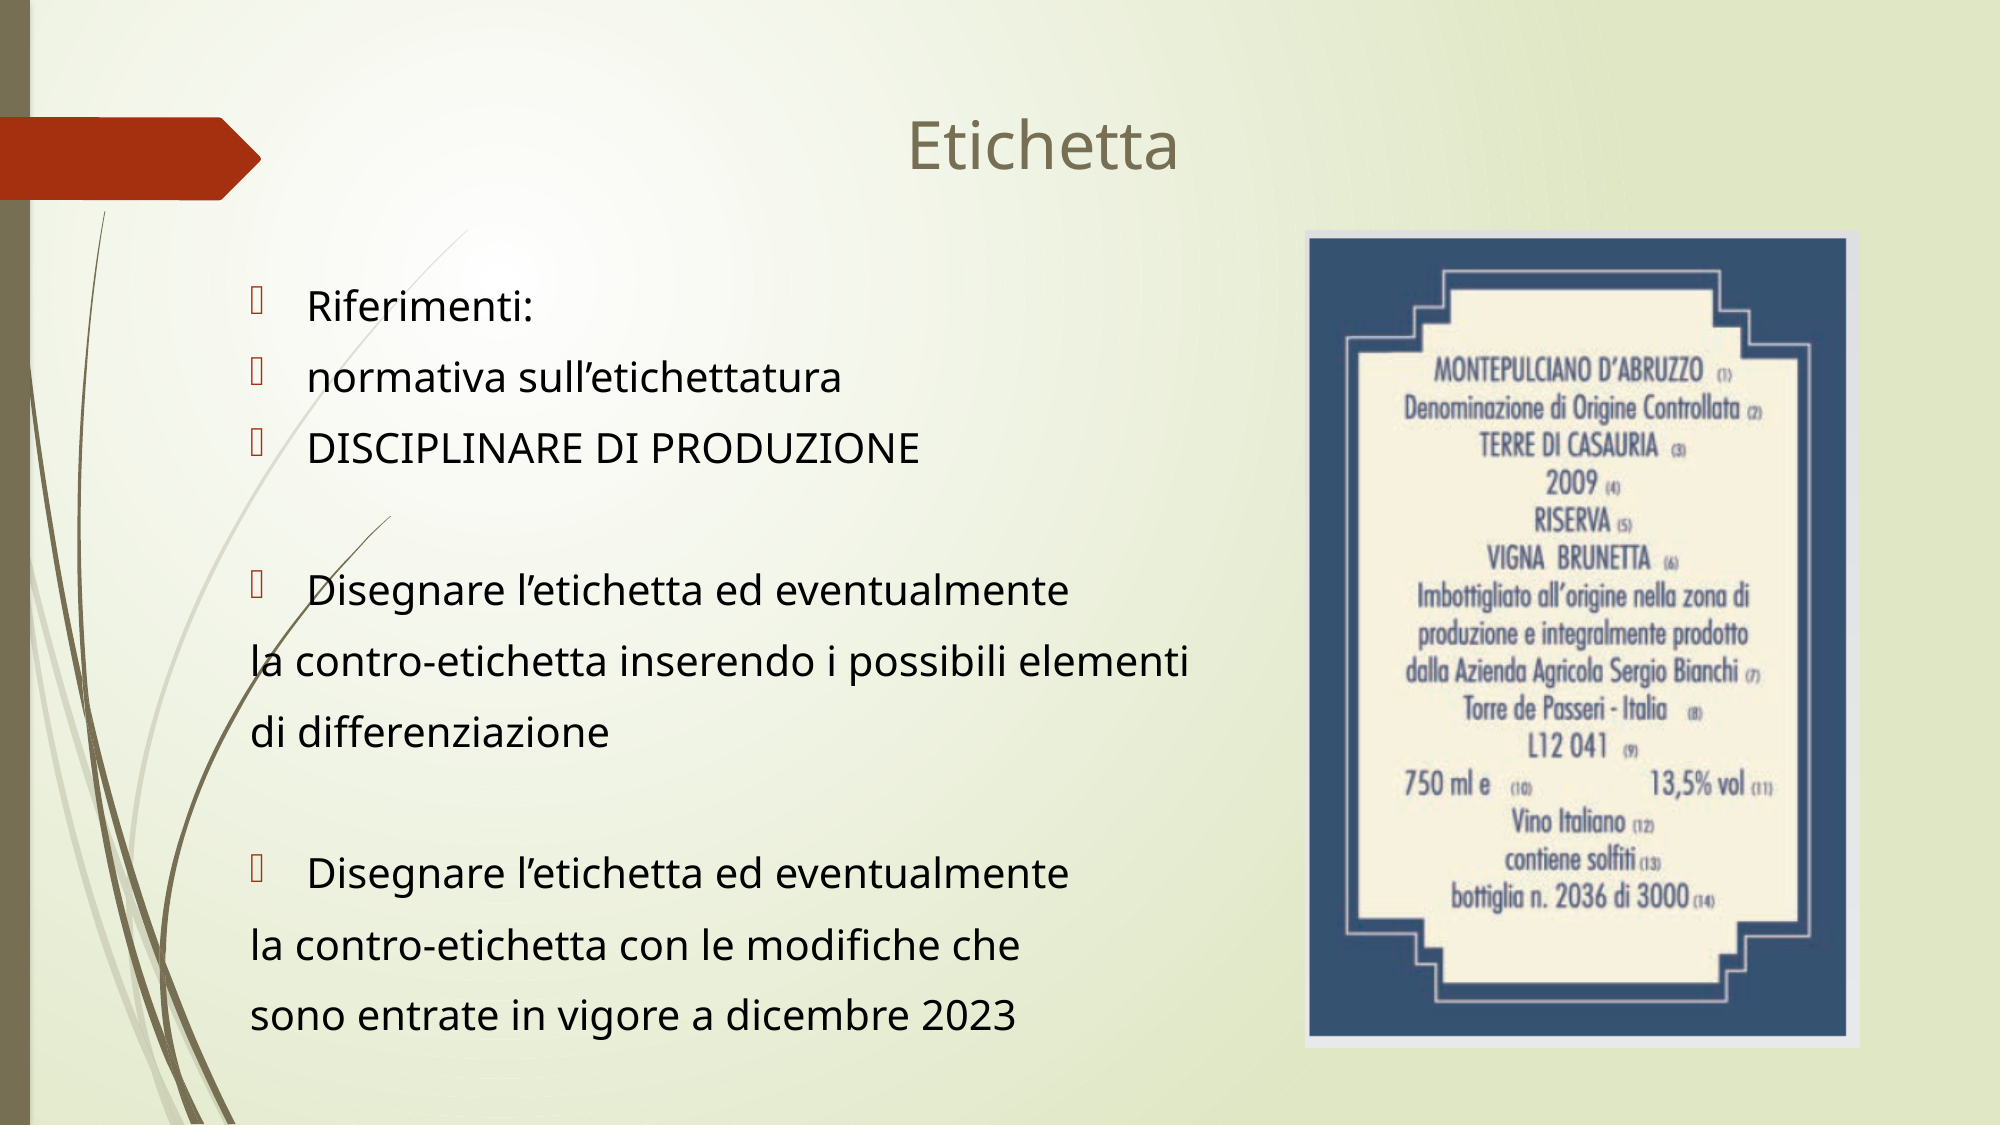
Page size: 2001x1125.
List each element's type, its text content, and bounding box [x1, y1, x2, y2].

list Riferimenti: normativa sull’etichettatura DISCIPLINARE DI PRODUZIONE Disegnare l’etichetta ed eventualmente la contro-etichetta inserendo i possibili elementi di differenziazione Disegnare l’etichetta ed eventualmente la contro-etichetta con le modifiche che sono entrate in vigore a dicembre 2023 [234, 201, 1894, 1107]
text_box Etichetta [338, 66, 1750, 220]
picture [1304, 230, 1861, 1048]
